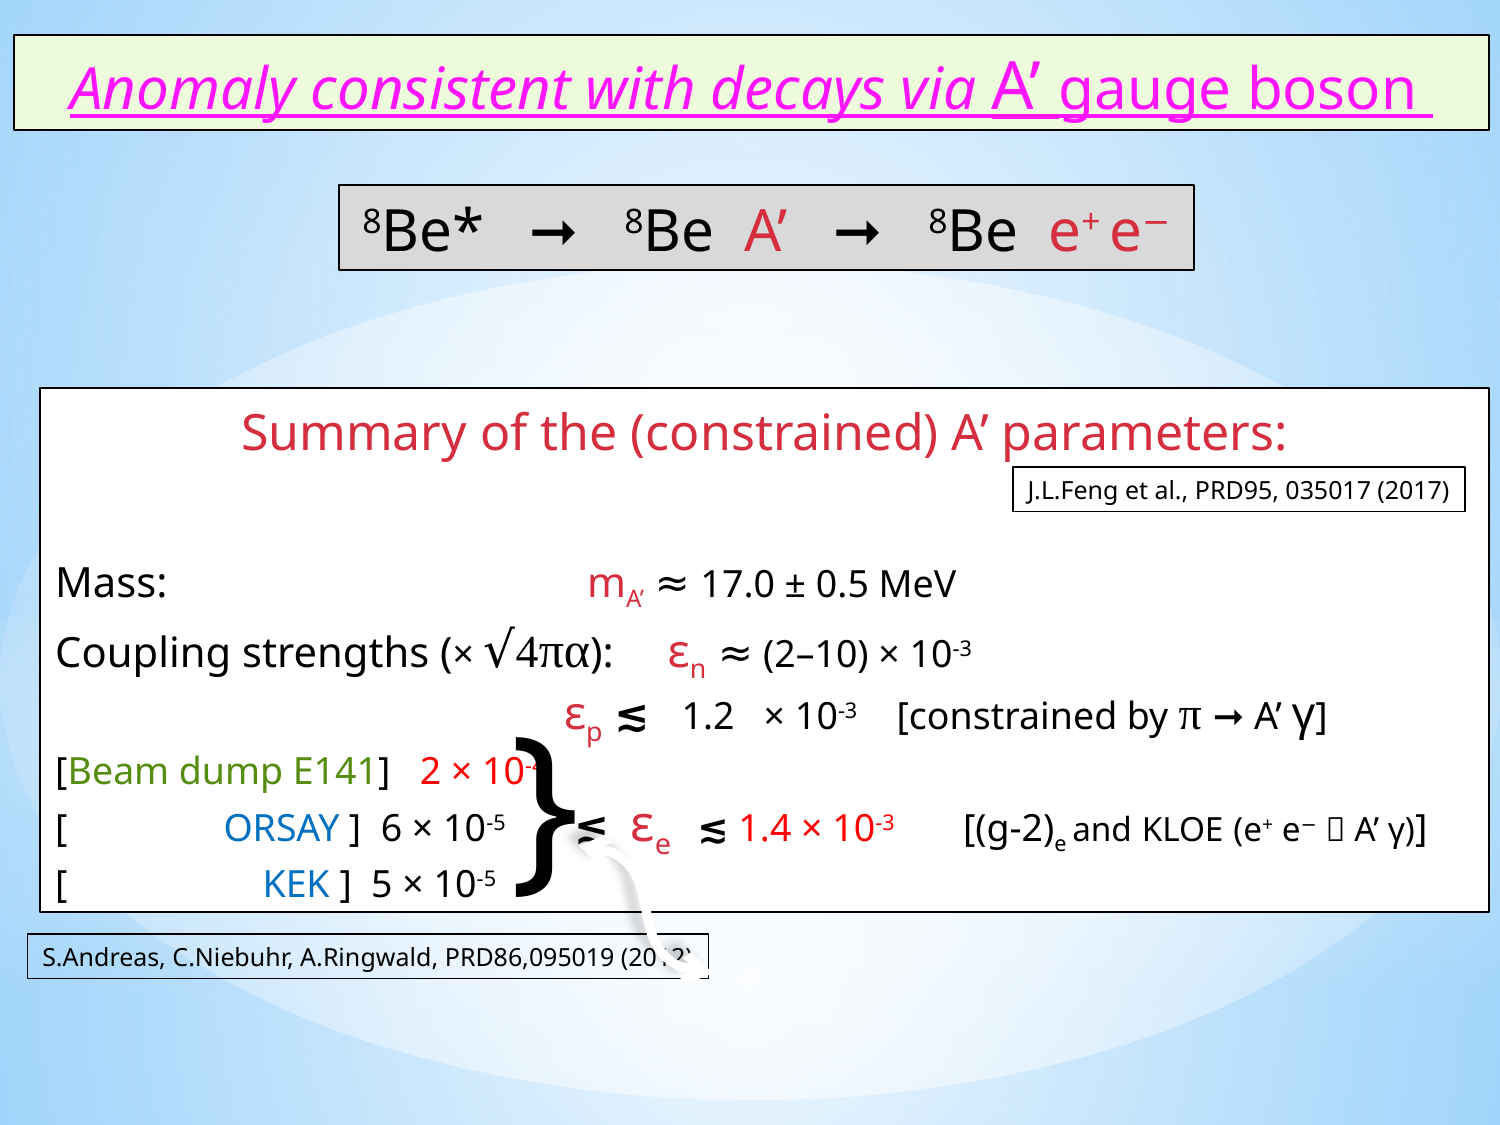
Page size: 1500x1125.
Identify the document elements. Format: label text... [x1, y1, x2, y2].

text_box 8Be* ➞ 8Be A’ ➞ 8Be e+ e− [338, 185, 1195, 270]
text_box Anomaly consistent with decays via A’ gauge boson [13, 35, 1489, 131]
text_box Summary of the (constrained) A’ parameters: Mass: mA’ ≈ 17.0 ± 0.5 MeV Coupling strengths (× √4πα): εn ≈ (2–10) × 10-3 εp ≲ 1.2 × 10-3 [constrained by π ➞ Α’ γ] [Beam dump E141] 2 × 10-4 [ ORSAY ] 6 × 10-5 ≲ εe ≲ 1.4 × 10-3 [(g-2)e and KLOE (e+ e−  A’ γ)] [ KEK ] 5 × 10-5 [40, 388, 1489, 913]
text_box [578, 845, 714, 974]
text_box J.L.Feng et al., PRD95, 035017 (2017) [1012, 466, 1465, 512]
text_box S.Andreas, C.Niebuhr, A.Ringwald, PRD86,095019 (2012) [27, 933, 574, 979]
text_box } [495, 678, 596, 913]
